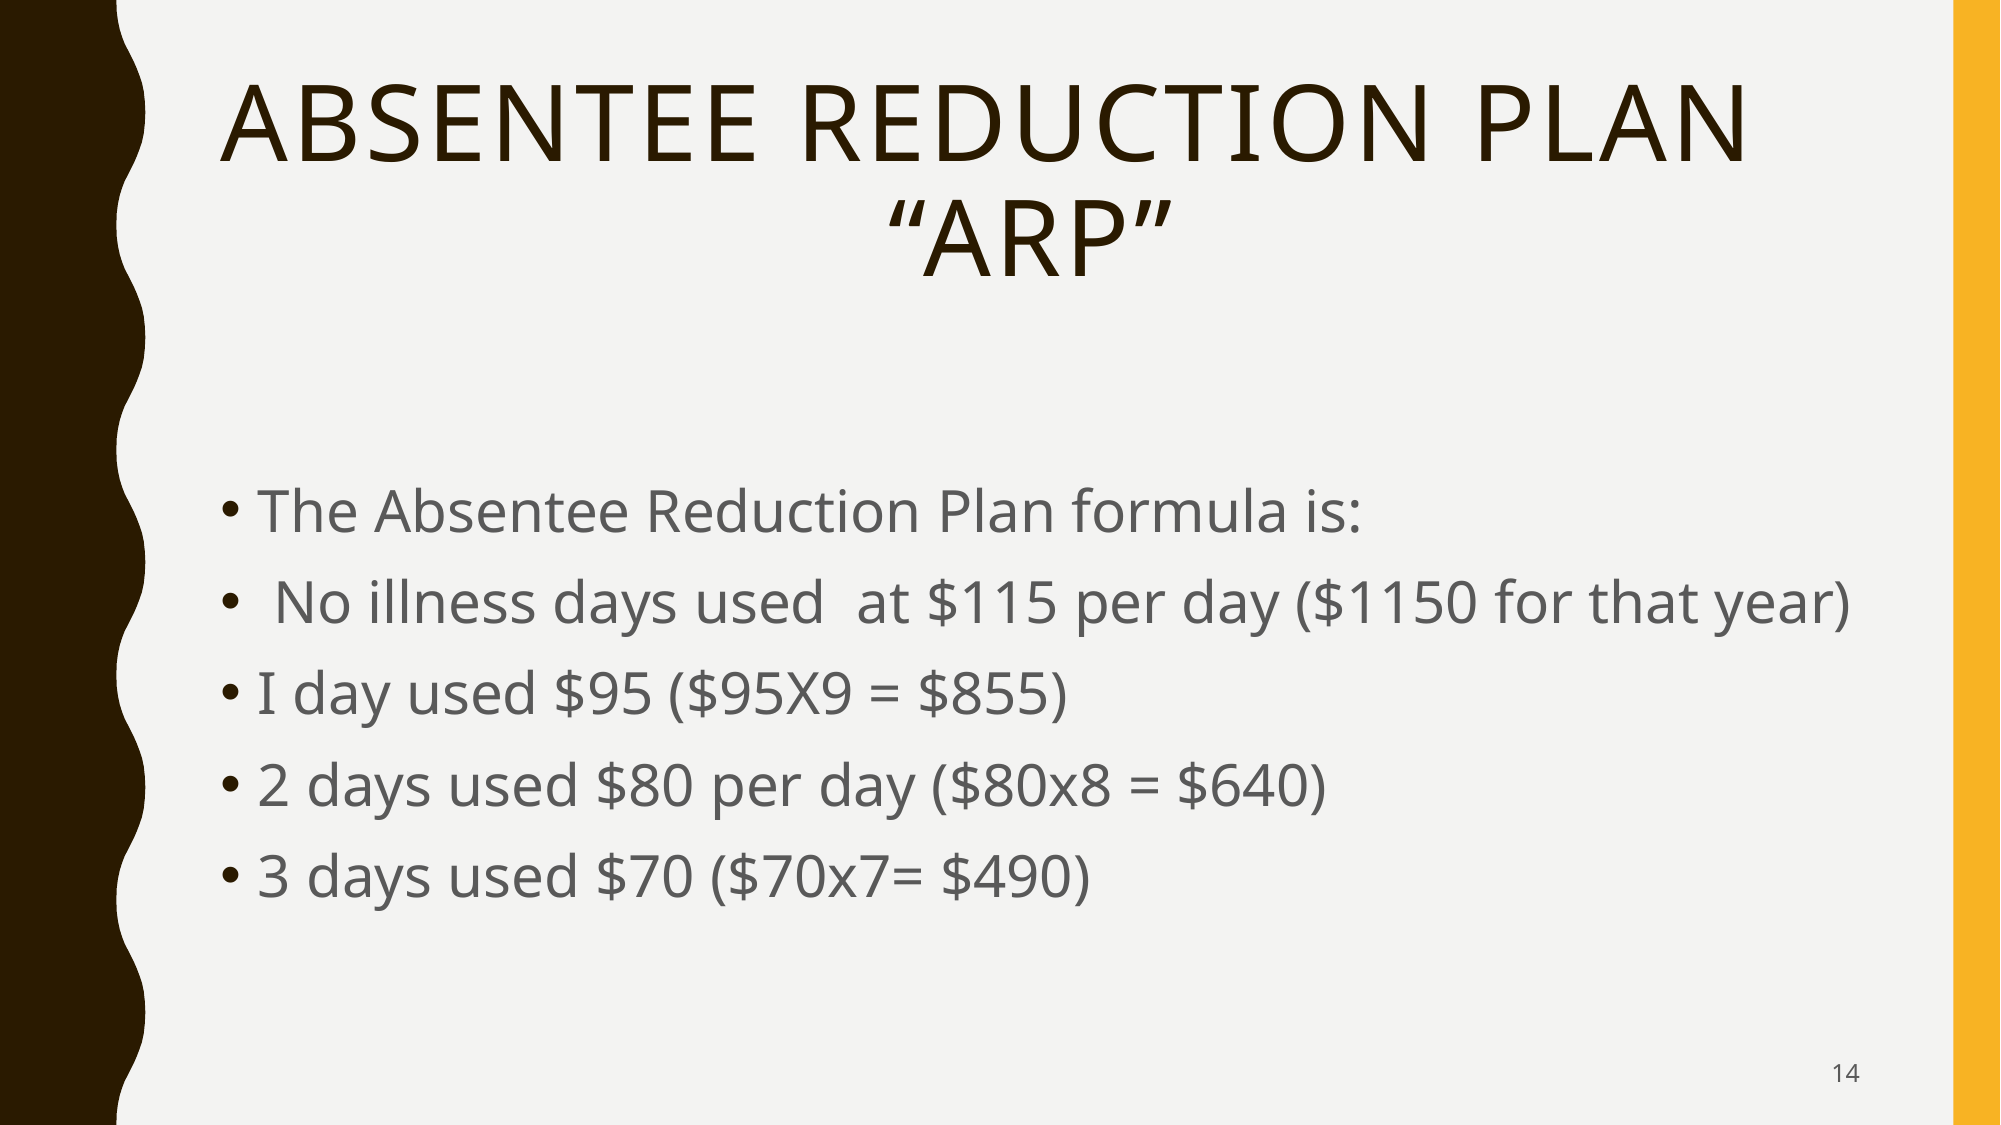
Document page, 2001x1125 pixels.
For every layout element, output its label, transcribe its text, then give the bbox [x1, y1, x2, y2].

list The Absentee Reduction Plan formula is: No illness days used at $115 per day ($1150 for that year) I day used $95 ($95X9 = $855) 2 days used $80 per day ($80x8 = $640) 3 days used $70 ($70x7= $490) [205, 375, 1875, 965]
title ABSENTEE REDUCTION PLAN “ARP” [205, 62, 1875, 308]
slide_number 14 [1412, 1045, 1875, 1103]
